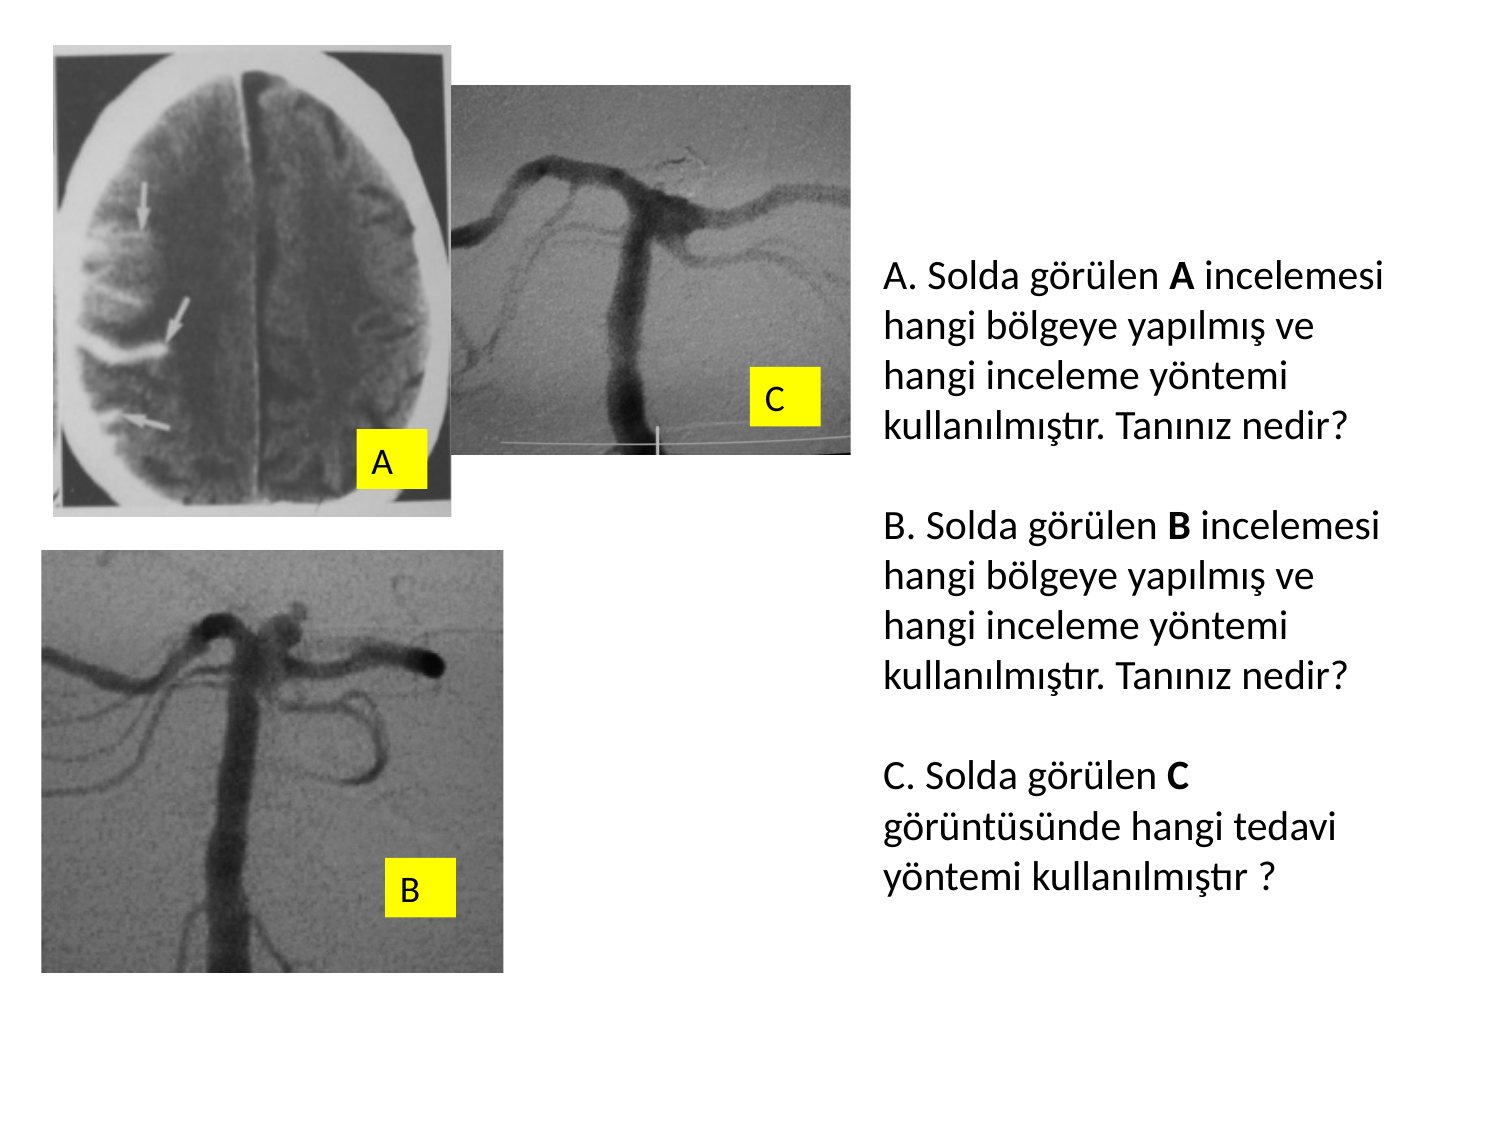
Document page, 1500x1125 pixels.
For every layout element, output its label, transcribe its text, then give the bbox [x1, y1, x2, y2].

title A. Solda görülen A incelemesi hangi bölgeye yapılmış ve hangi inceleme yöntemi kullanılmıştır. Tanınız nedir? B. Solda görülen B incelemesi hangi bölgeye yapılmış ve hangi inceleme yöntemi kullanılmıştır. Tanınız nedir? C. Solda görülen C görüntüsünde hangi tedavi yöntemi kullanılmıştır ? [868, 172, 1425, 1024]
picture [52, 44, 452, 517]
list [450, 85, 851, 455]
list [41, 550, 504, 973]
